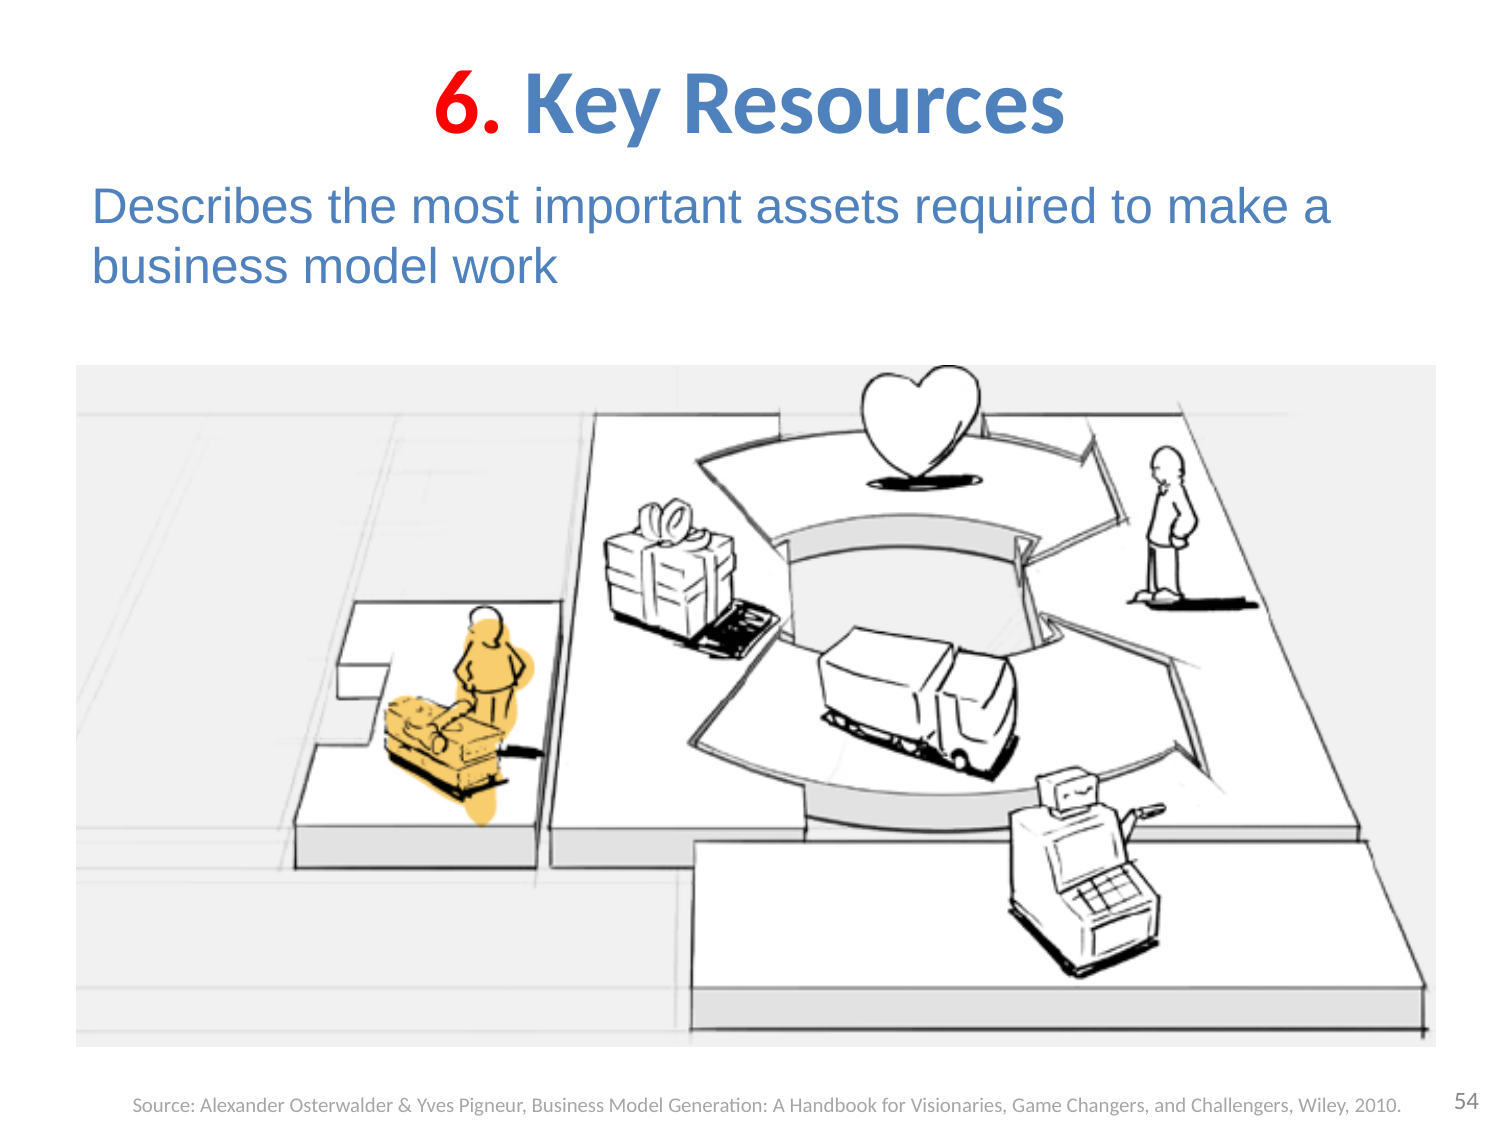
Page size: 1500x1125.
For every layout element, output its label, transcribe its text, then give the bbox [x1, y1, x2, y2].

slide_number 54 [1144, 1069, 1495, 1125]
picture [76, 365, 1436, 1048]
text_box Describes the most important assets required to make a business model work [76, 166, 1436, 302]
text_box Source: Alexander Osterwalder & Yves Pigneur, Business Model Generation: A Handbook for Visionaries, Game Changers, and Challengers, Wiley, 2010. [100, 1084, 1436, 1125]
title 6. Key Resources [75, 45, 1425, 149]
